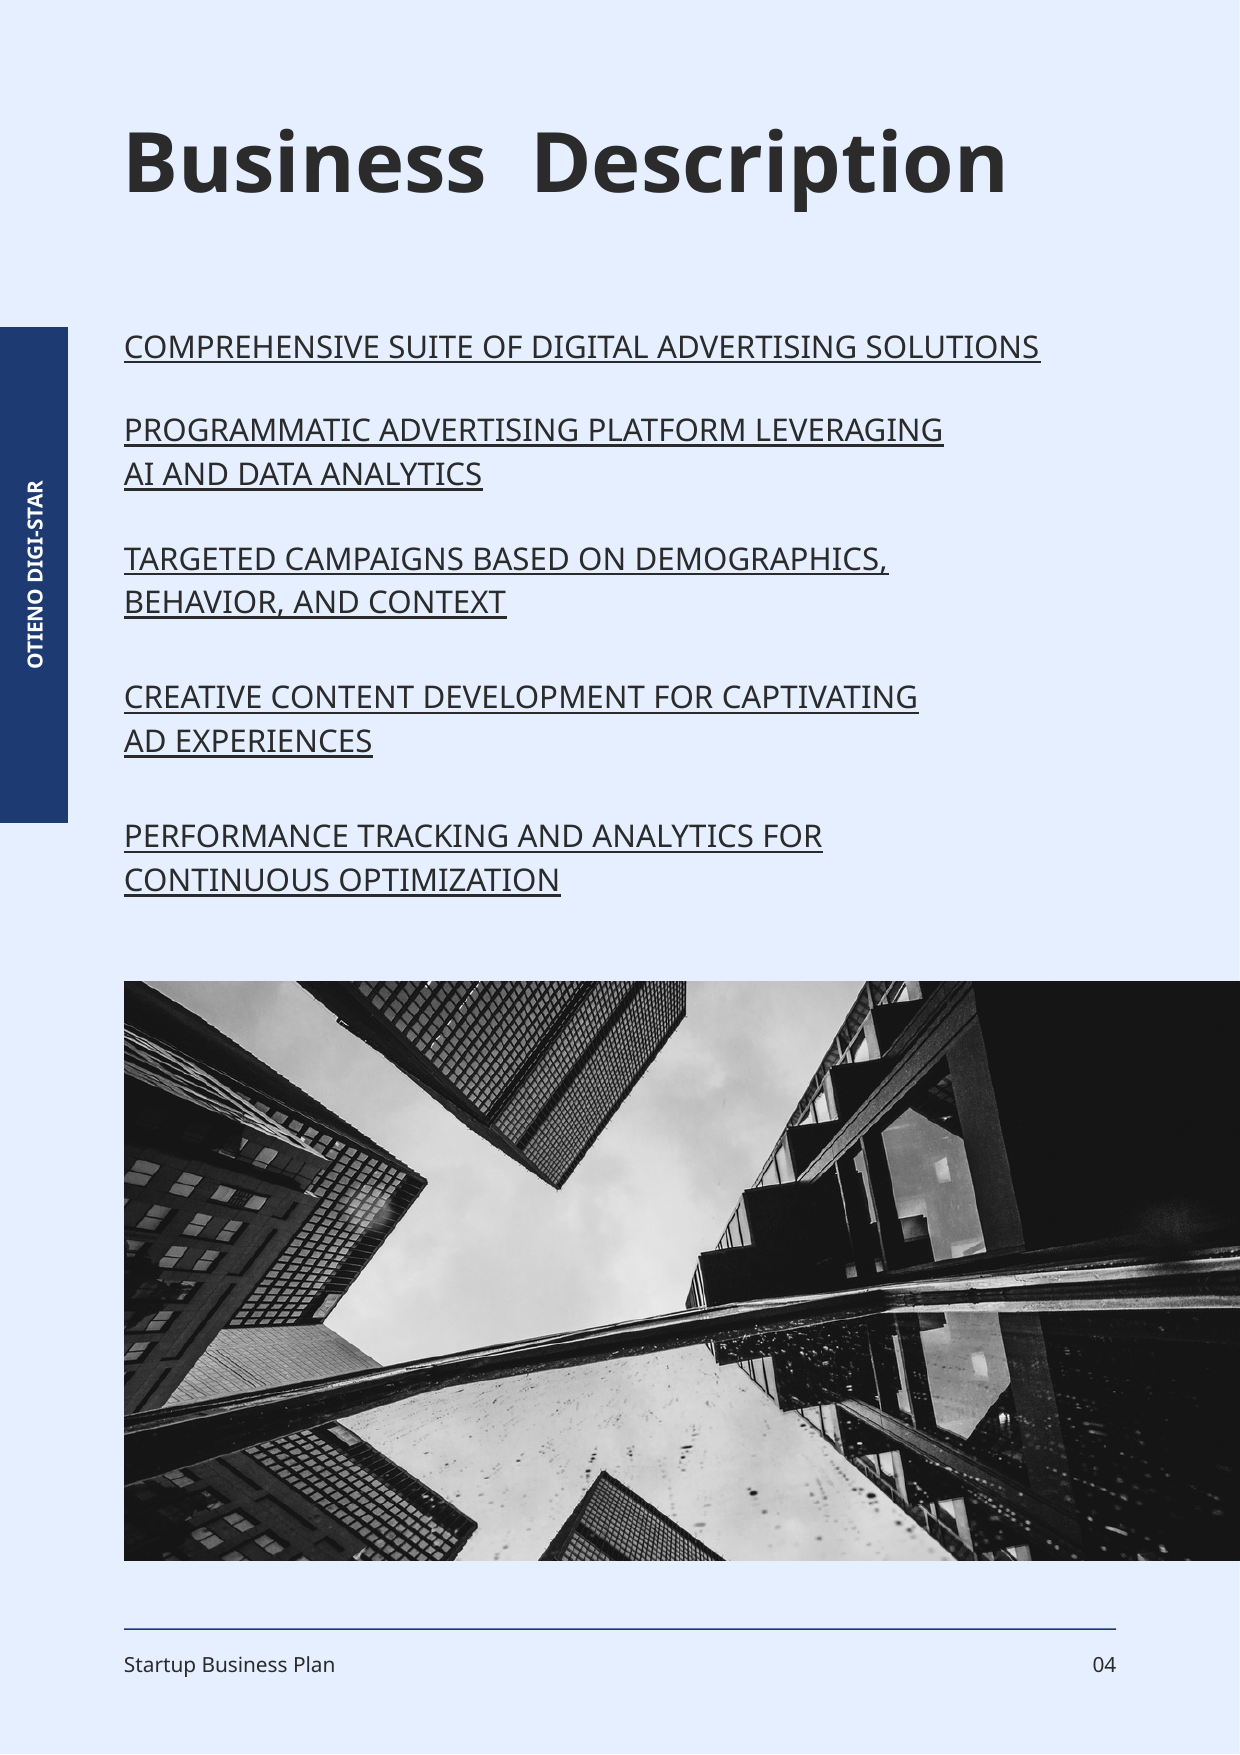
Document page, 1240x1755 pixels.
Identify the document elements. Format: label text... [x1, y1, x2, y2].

text_box PROGRAMMATIC ADVERTISING PLATFORM LEVERAGING AI AND DATA ANALYTICS [123, 404, 1117, 492]
text_box PERFORMANCE TRACKING AND ANALYTICS FOR CONTINUOUS OPTIMIZATION [123, 810, 1117, 898]
text_box OTIENO DIGI-STAR [17, 363, 47, 539]
text_box Startup Business Plan [124, 1647, 431, 1677]
text_box 04 [809, 1647, 1117, 1677]
text_box Business Description [122, 109, 1115, 210]
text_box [0, 540, 283, 610]
text_box TARGETED CAMPAIGNS BASED ON DEMOGRAPHICS, BEHAVIOR, AND CONTEXT [123, 532, 1117, 620]
text_box COMPREHENSIVE SUITE OF DIGITAL ADVERTISING SOLUTIONS [123, 320, 1117, 365]
text_box CREATIVE CONTENT DEVELOPMENT FOR CAPTIVATING AD EXPERIENCES [123, 671, 1117, 759]
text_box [123, 980, 1240, 1561]
text_box OTIENO DIGI-STAR [17, 618, 47, 787]
